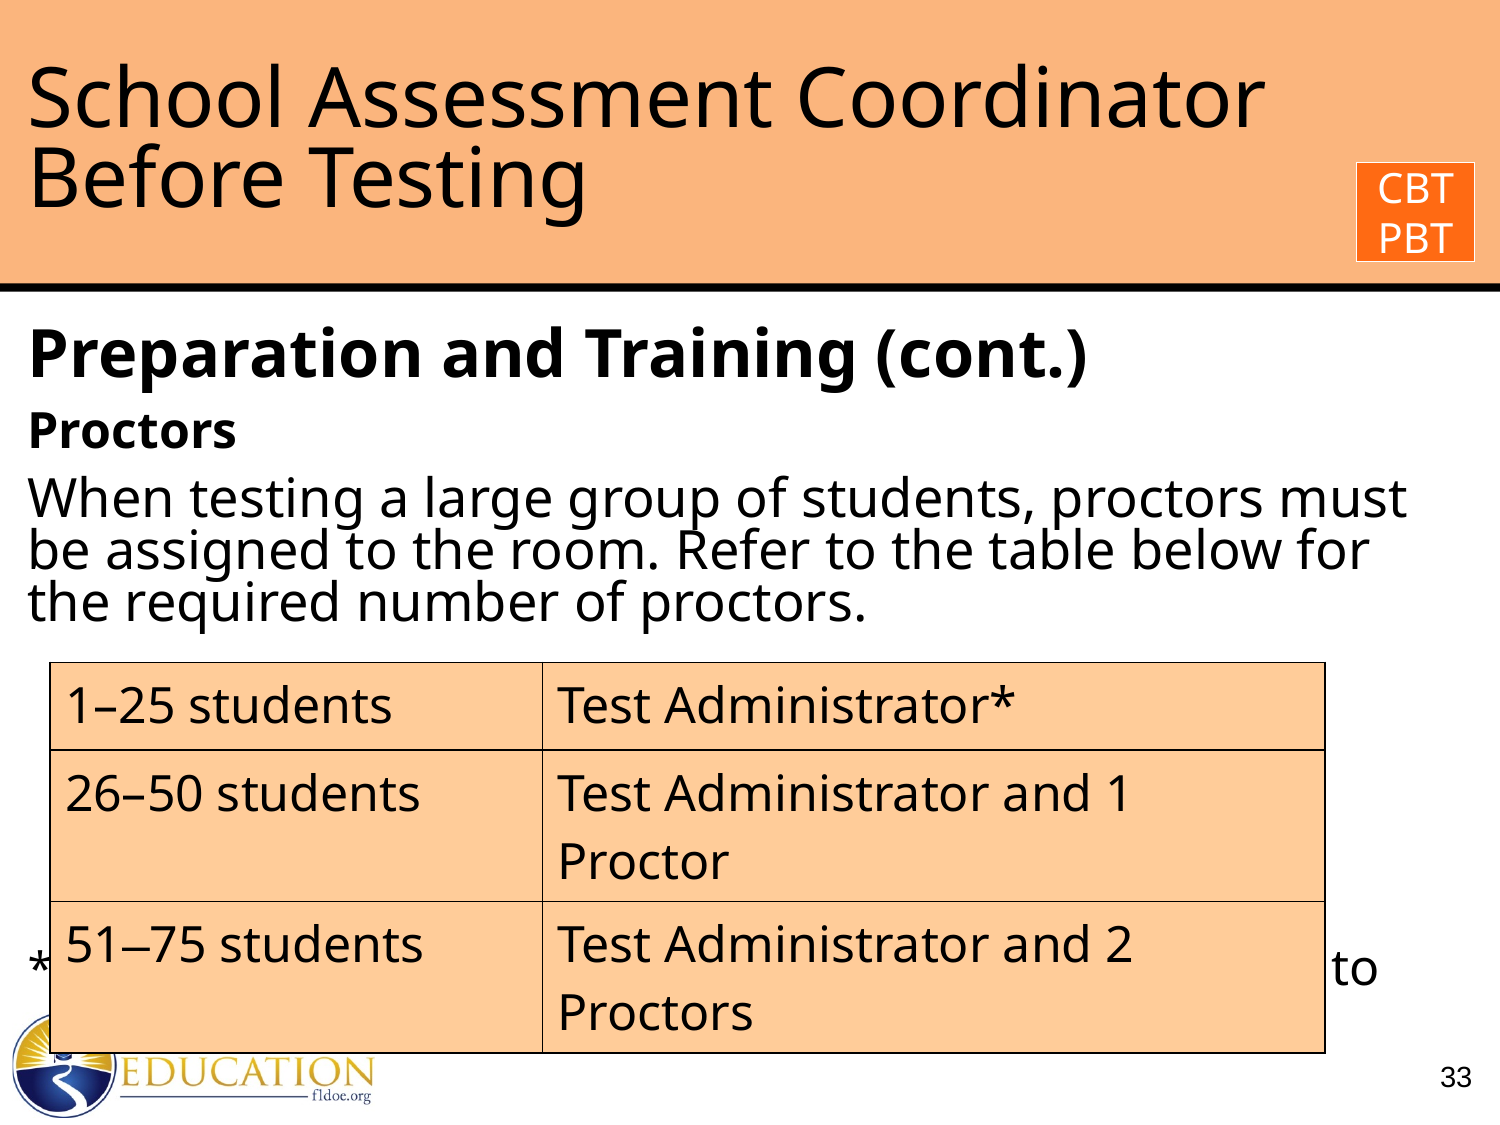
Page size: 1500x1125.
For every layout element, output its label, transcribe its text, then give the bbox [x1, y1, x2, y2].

table_cell Test Administrator and 2 Proctors [543, 902, 1324, 1052]
table_cell 26–50 students [51, 751, 542, 901]
picture [12, 1081, 375, 1118]
list Preparation and Training (cont.) Proctors When testing a large group of students, proctors must be assigned to the room. Refer to the table below for the required number of proctors. *FLDOE strongly recommends that proctors be assigned to rooms with 25 or fewer students whenever possible. [12, 312, 1476, 1081]
slide_number 33 [1399, 1050, 1488, 1107]
text_box CBT PBT [1356, 162, 1475, 262]
table_cell Test Administrator and 1 Proctor [543, 751, 1324, 901]
title School Assessment Coordinator Before Testing [12, 24, 1488, 263]
table_cell 51–75 students [51, 902, 542, 1052]
table_header 1–25 students [51, 663, 542, 749]
table_header Test Administrator* [543, 663, 1324, 749]
